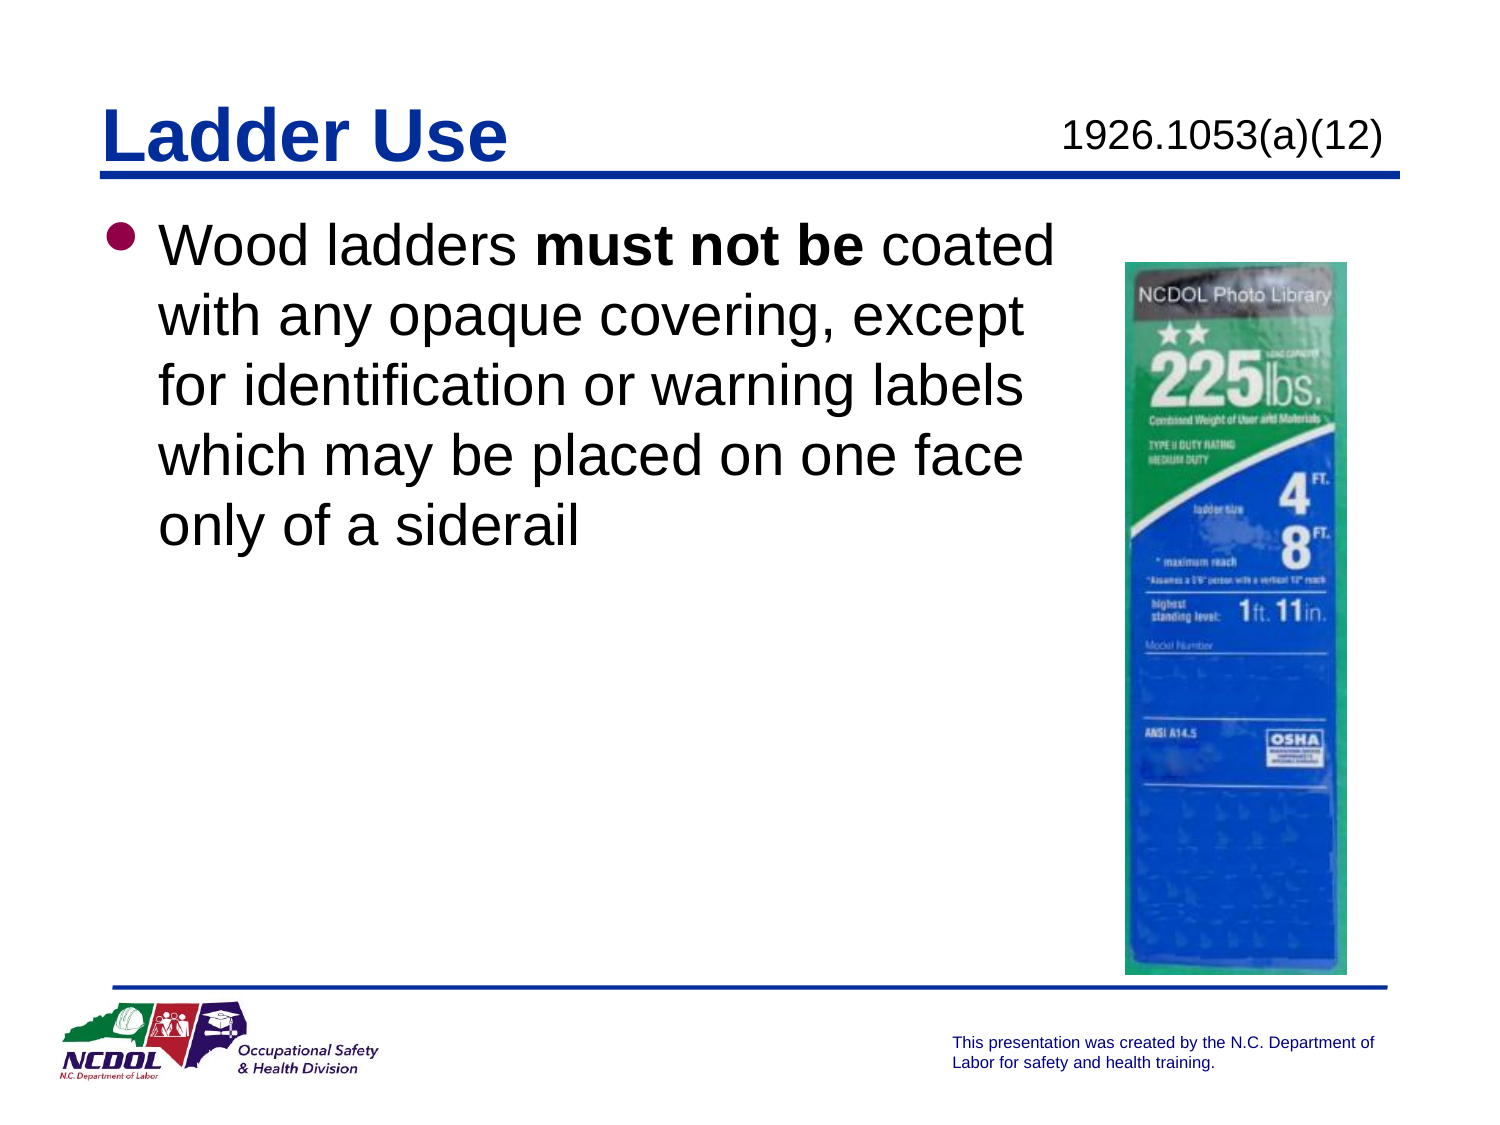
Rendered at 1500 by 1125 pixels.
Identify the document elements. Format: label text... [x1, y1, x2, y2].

picture [50, 992, 388, 1090]
list 1926.1053(a)(12) [999, 99, 1413, 163]
title Ladder Use [93, 86, 544, 177]
list Wood ladders must not be coated with any opaque covering, except for identification or warning labels which may be placed on one face only of a siderail [87, 200, 1088, 975]
picture [1124, 262, 1347, 976]
